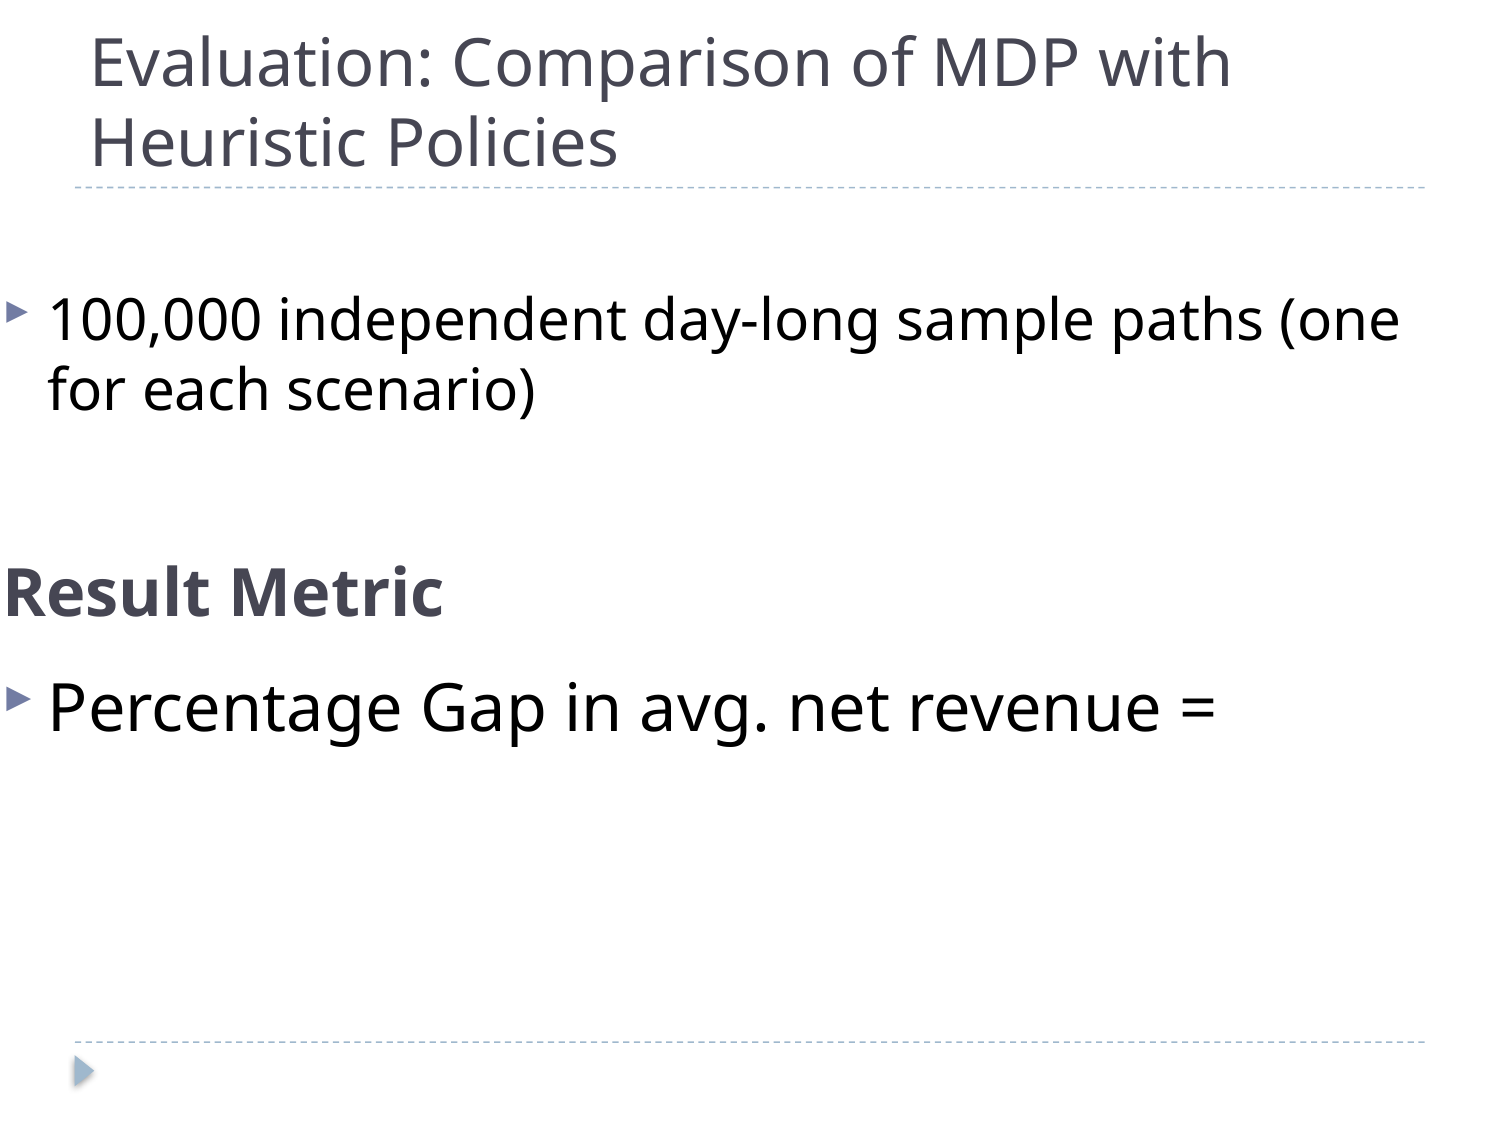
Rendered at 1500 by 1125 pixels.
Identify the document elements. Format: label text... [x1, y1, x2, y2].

title Evaluation: Comparison of MDP with Heuristic Policies [75, 24, 1425, 188]
text_box Result Metric [0, 474, 1338, 637]
